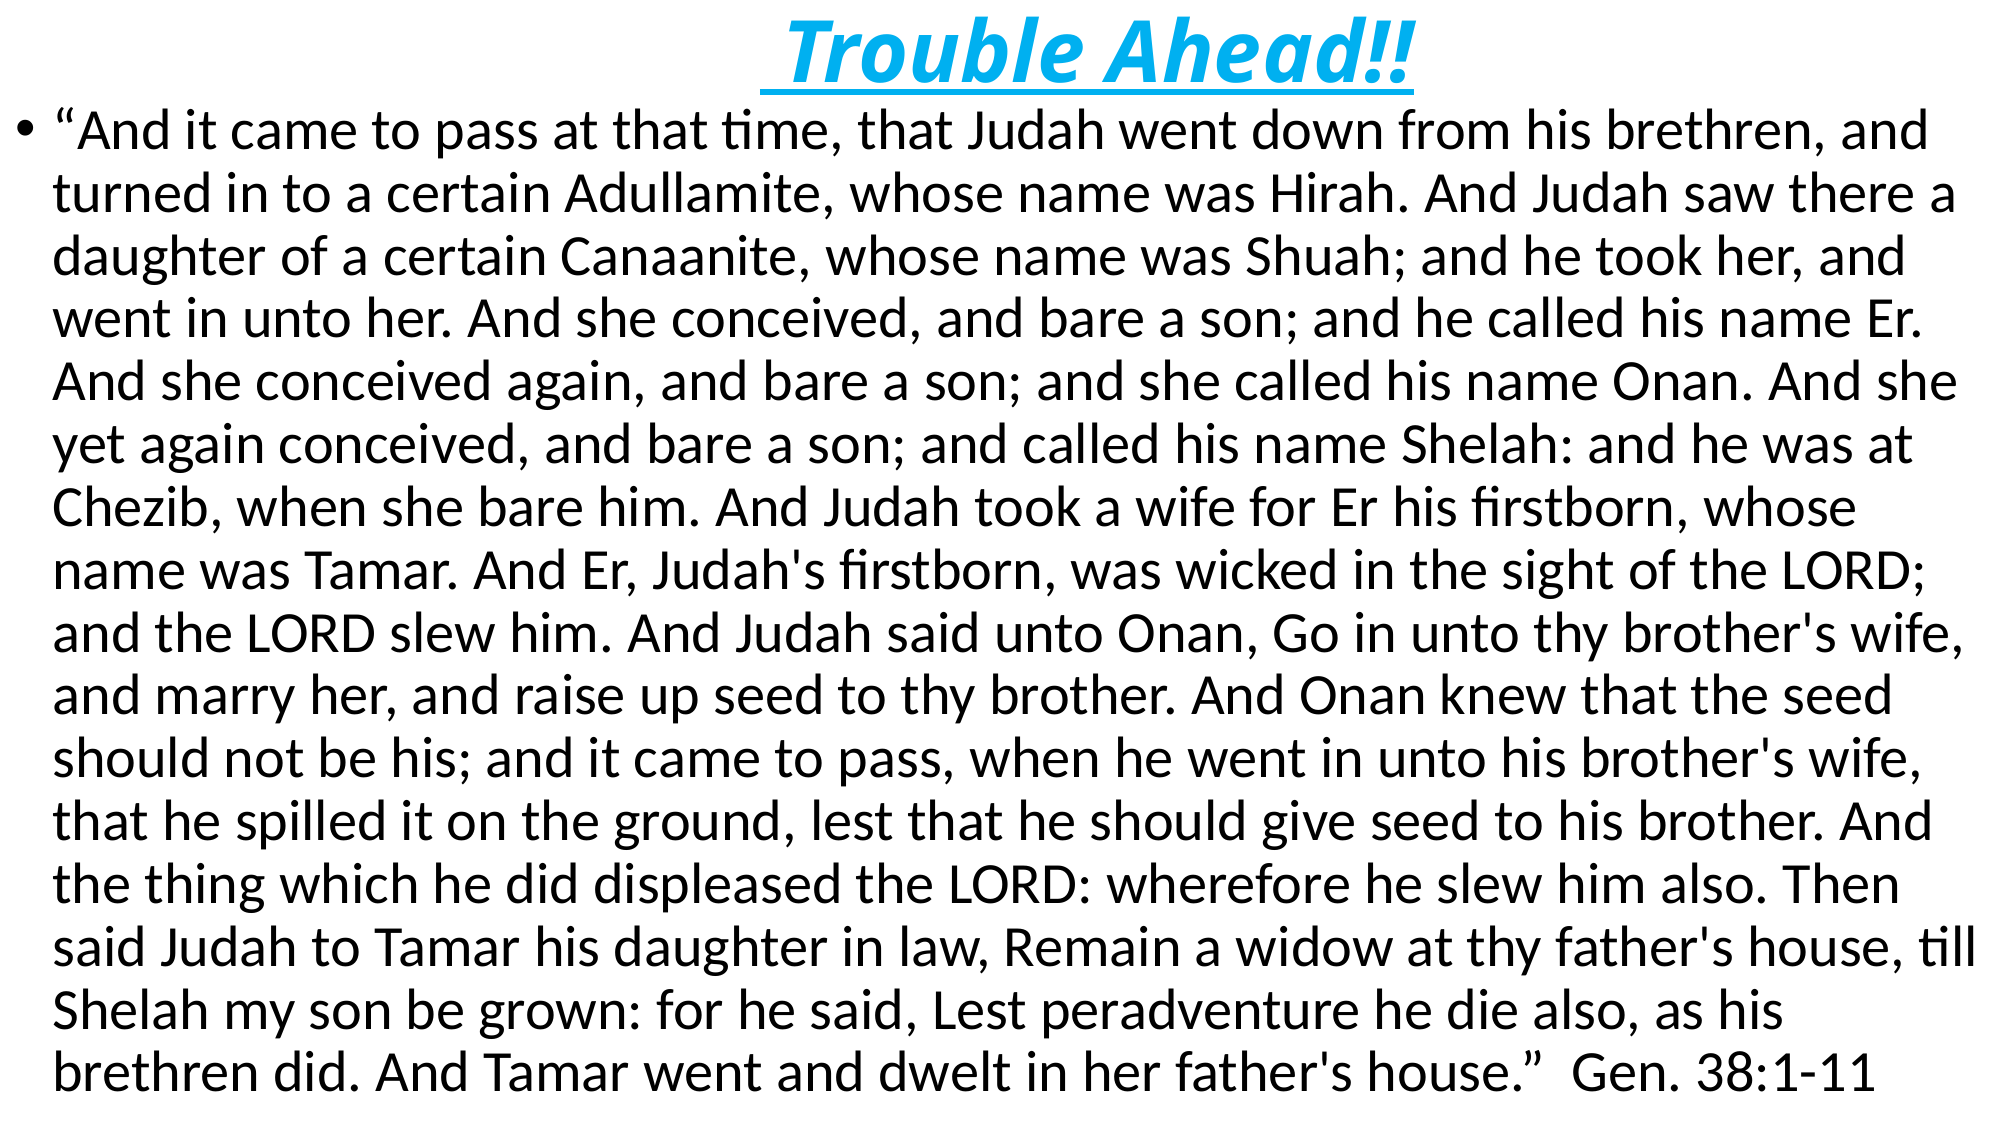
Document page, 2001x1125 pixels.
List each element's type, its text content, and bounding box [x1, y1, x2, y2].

list “And it came to pass at that time, that Judah went down from his brethren, and turned in to a certain Adullamite, whose name was Hirah. And Judah saw there a daughter of a certain Canaanite, whose name was Shuah; and he took her, and went in unto her. And she conceived, and bare a son; and he called his name Er. And she conceived again, and bare a son; and she called his name Onan. And she yet again conceived, and bare a son; and called his name Shelah: and he was at Chezib, when she bare him. And Judah took a wife for Er his firstborn, whose name was Tamar. And Er, Judah's firstborn, was wicked in the sight of the LORD; and the LORD slew him. And Judah said unto Onan, Go in unto thy brother's wife, and marry her, and raise up seed to thy brother. And Onan knew that the seed should not be his; and it came to pass, when he went in unto his brother's wife, that he spilled it on the ground, lest that he should give seed to his brother. And the thing which he did displeased the LORD: wherefore he slew him also. Then said Judah to Tamar his daughter in law, Remain a widow at thy father's house, till Shelah my son be grown: for he said, Lest peradventure he die also, as his brethren did. And Tamar went and dwelt in her father's house.” Gen. 38:1-11 [0, 91, 2000, 1125]
title Trouble Ahead!! [137, 0, 1863, 91]
